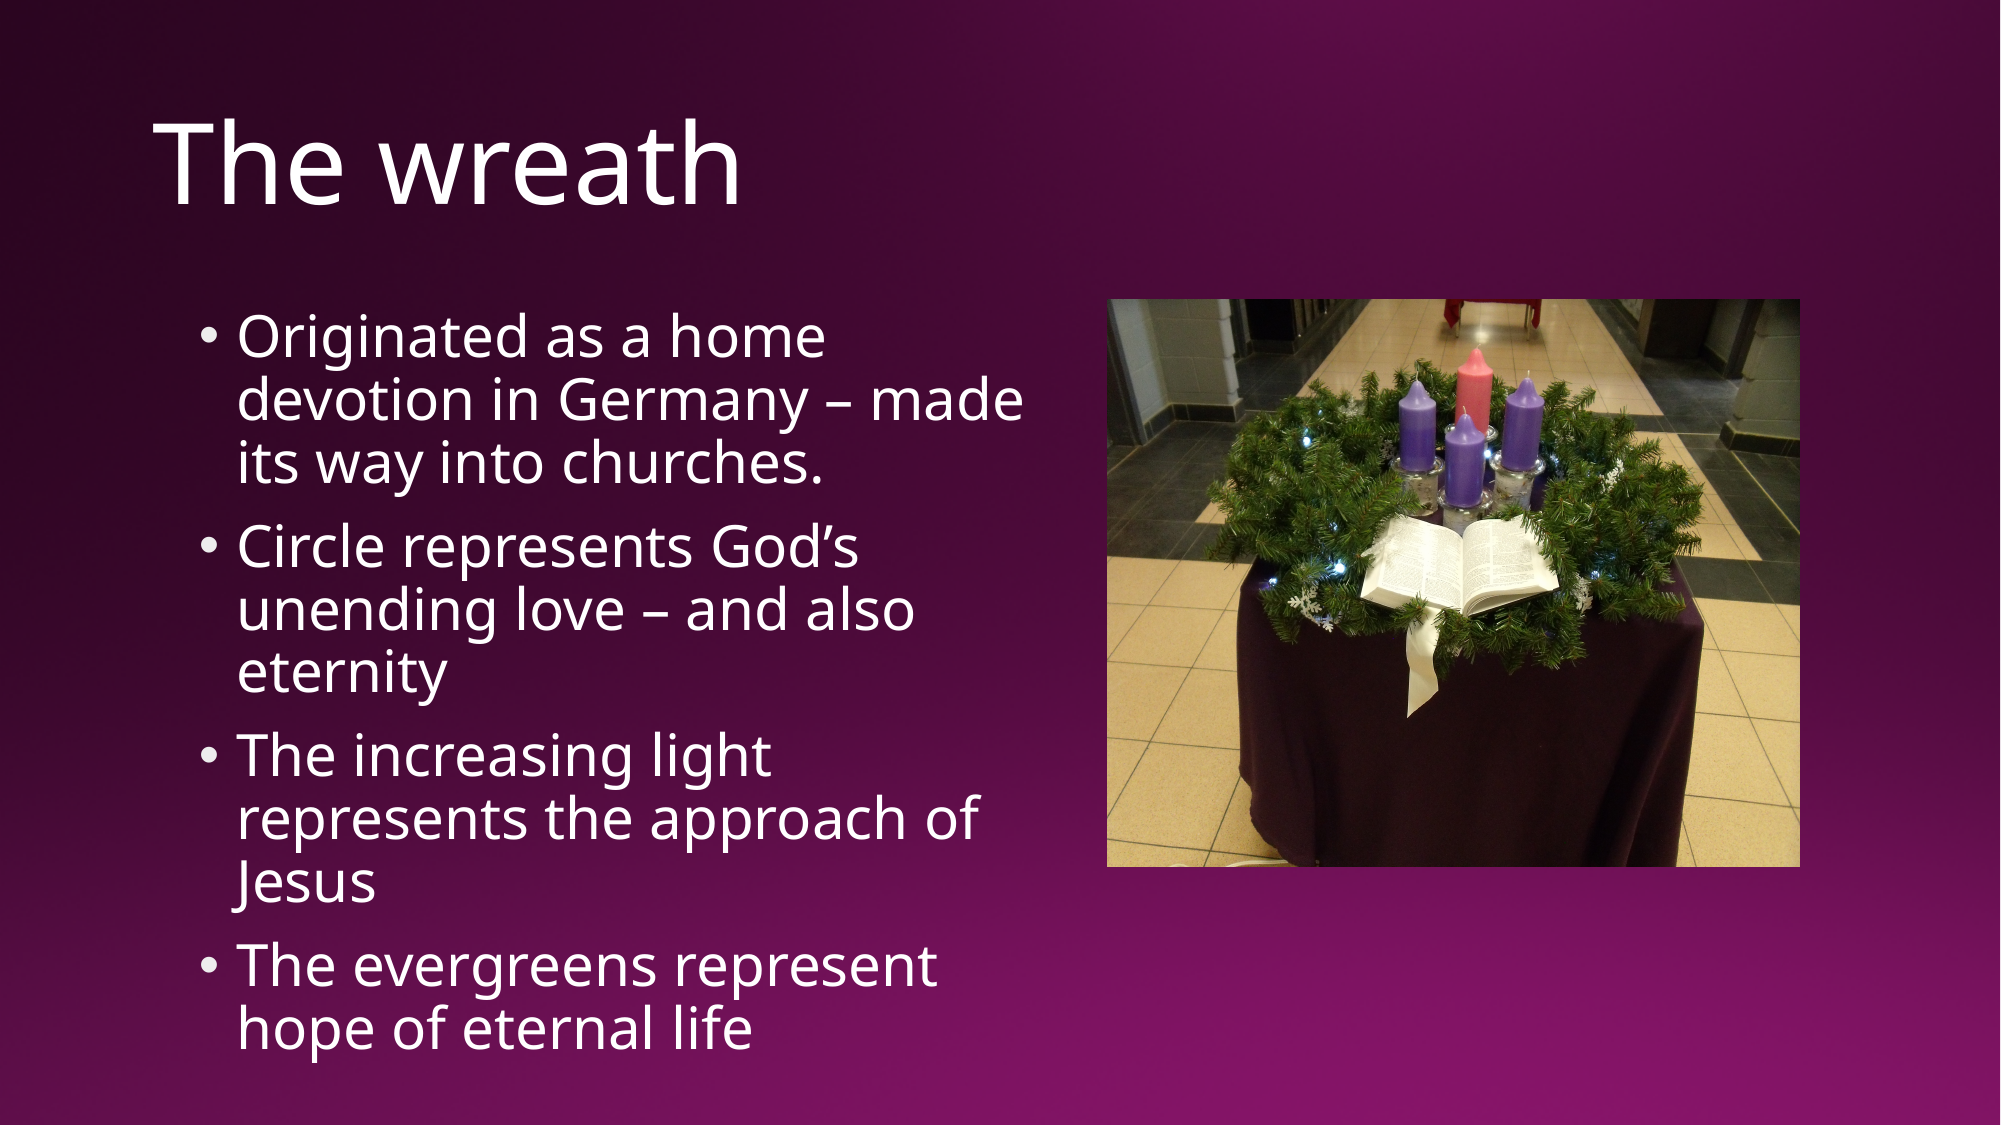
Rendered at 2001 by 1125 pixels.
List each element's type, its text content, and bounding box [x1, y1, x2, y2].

picture [0, 0, 2001, 1125]
title The wreath [137, 59, 1863, 278]
list Originated as a home devotion in Germany – made its way into churches. Circle represents God’s unending love – and also eternity The increasing light represents the approach of Jesus The evergreens represent hope of eternal life [183, 299, 1041, 1014]
